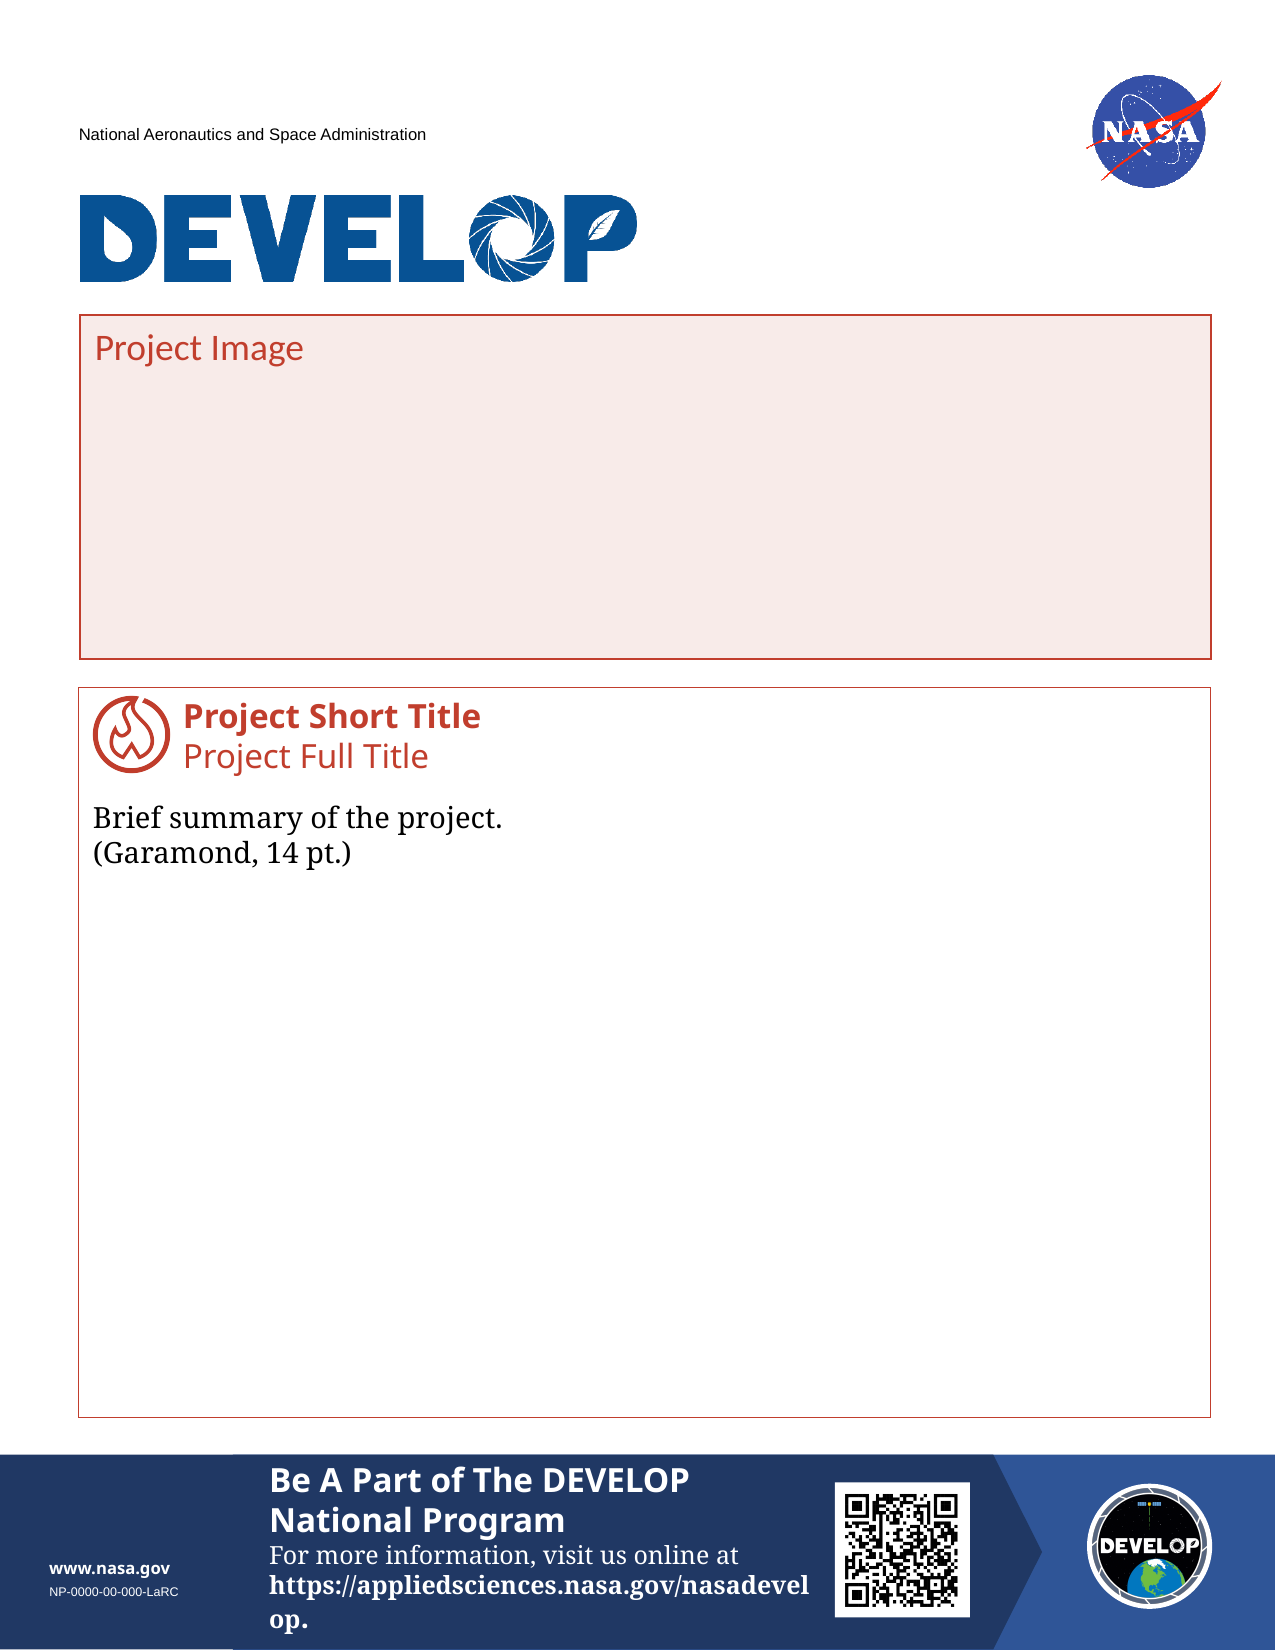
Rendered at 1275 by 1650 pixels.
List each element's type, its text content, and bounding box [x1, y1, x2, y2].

picture [1075, 64, 1232, 198]
picture [1092, 1488, 1207, 1604]
picture [92, 695, 171, 774]
text_box Project Image [79, 314, 1212, 660]
picture [80, 195, 637, 282]
text_box Project Short Title Project Full Title Brief summary of the project. (Garamond, 14 pt.) [78, 687, 1211, 1418]
picture [823, 1473, 976, 1624]
